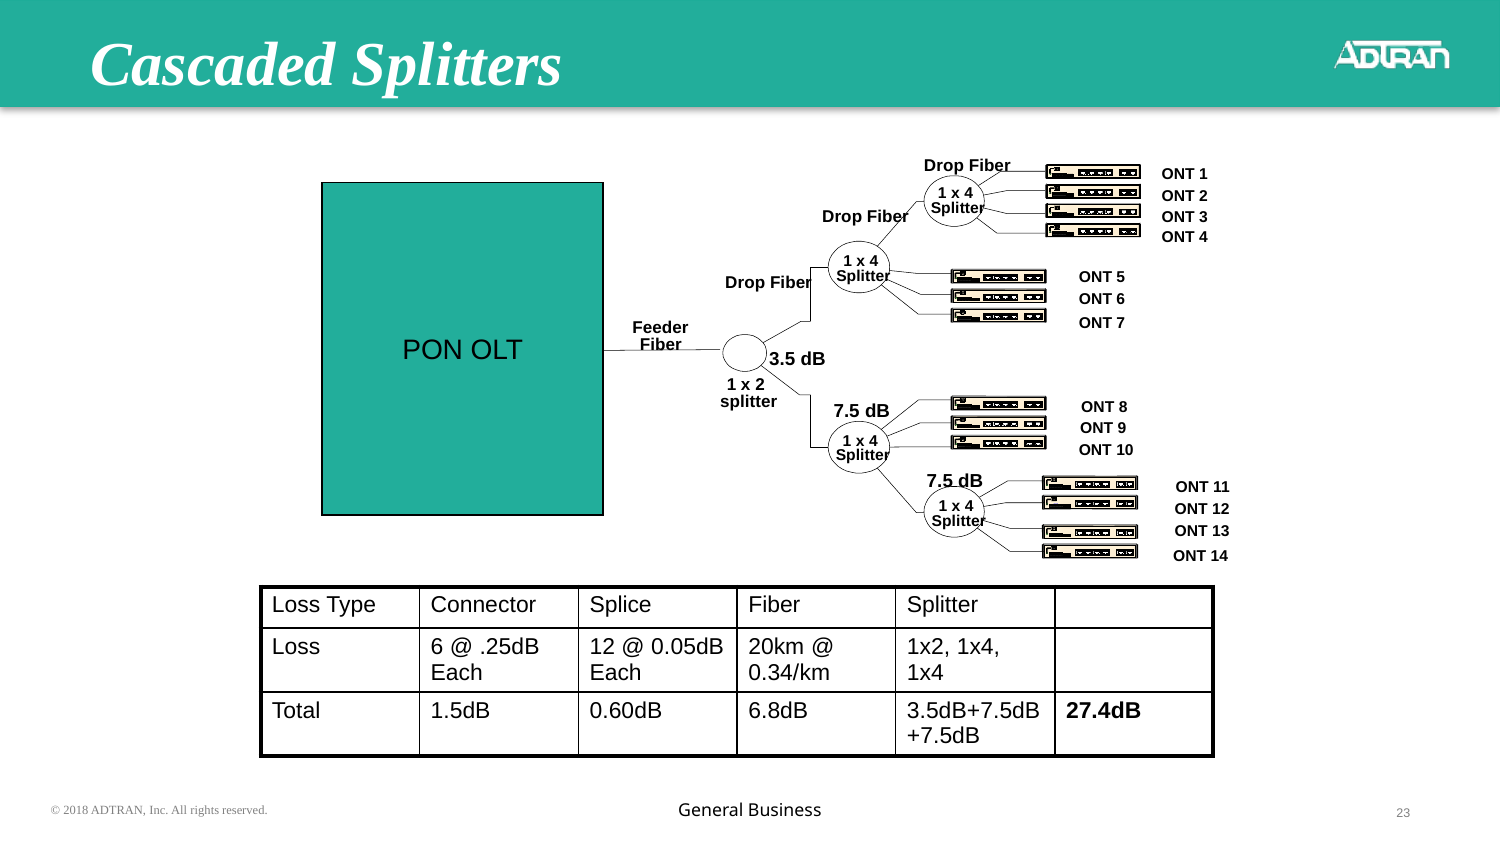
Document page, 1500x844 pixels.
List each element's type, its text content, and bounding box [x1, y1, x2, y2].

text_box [321, 154, 1231, 565]
table_cell 1.5dB [420, 693, 578, 754]
table_cell 0.60dB [579, 693, 736, 754]
table_cell 12 @ 0.05dB Each [579, 629, 736, 691]
picture [1318, 20, 1472, 88]
table_cell Loss [263, 629, 419, 691]
table_cell 6.8dB [738, 693, 895, 754]
table_header Splice [579, 589, 736, 627]
table_cell 20km @ 0.34/km [738, 629, 895, 691]
table_cell 1x2, 1x4, 1x4 [896, 629, 1054, 691]
table_header [1056, 589, 1211, 627]
table_cell 3.5dB+7.5dB+7.5dB [896, 693, 1054, 754]
title Cascaded Splitters [75, 11, 1088, 110]
table_header Fiber [738, 589, 895, 627]
table_header Splitter [896, 589, 1054, 627]
table_cell 6 @ .25dB Each [420, 629, 578, 691]
table_header Connector [420, 589, 578, 627]
table_cell [1056, 629, 1211, 691]
table_cell 27.4dB [1056, 693, 1211, 754]
table_header Loss Type [263, 589, 419, 627]
table_cell Total [263, 693, 419, 754]
